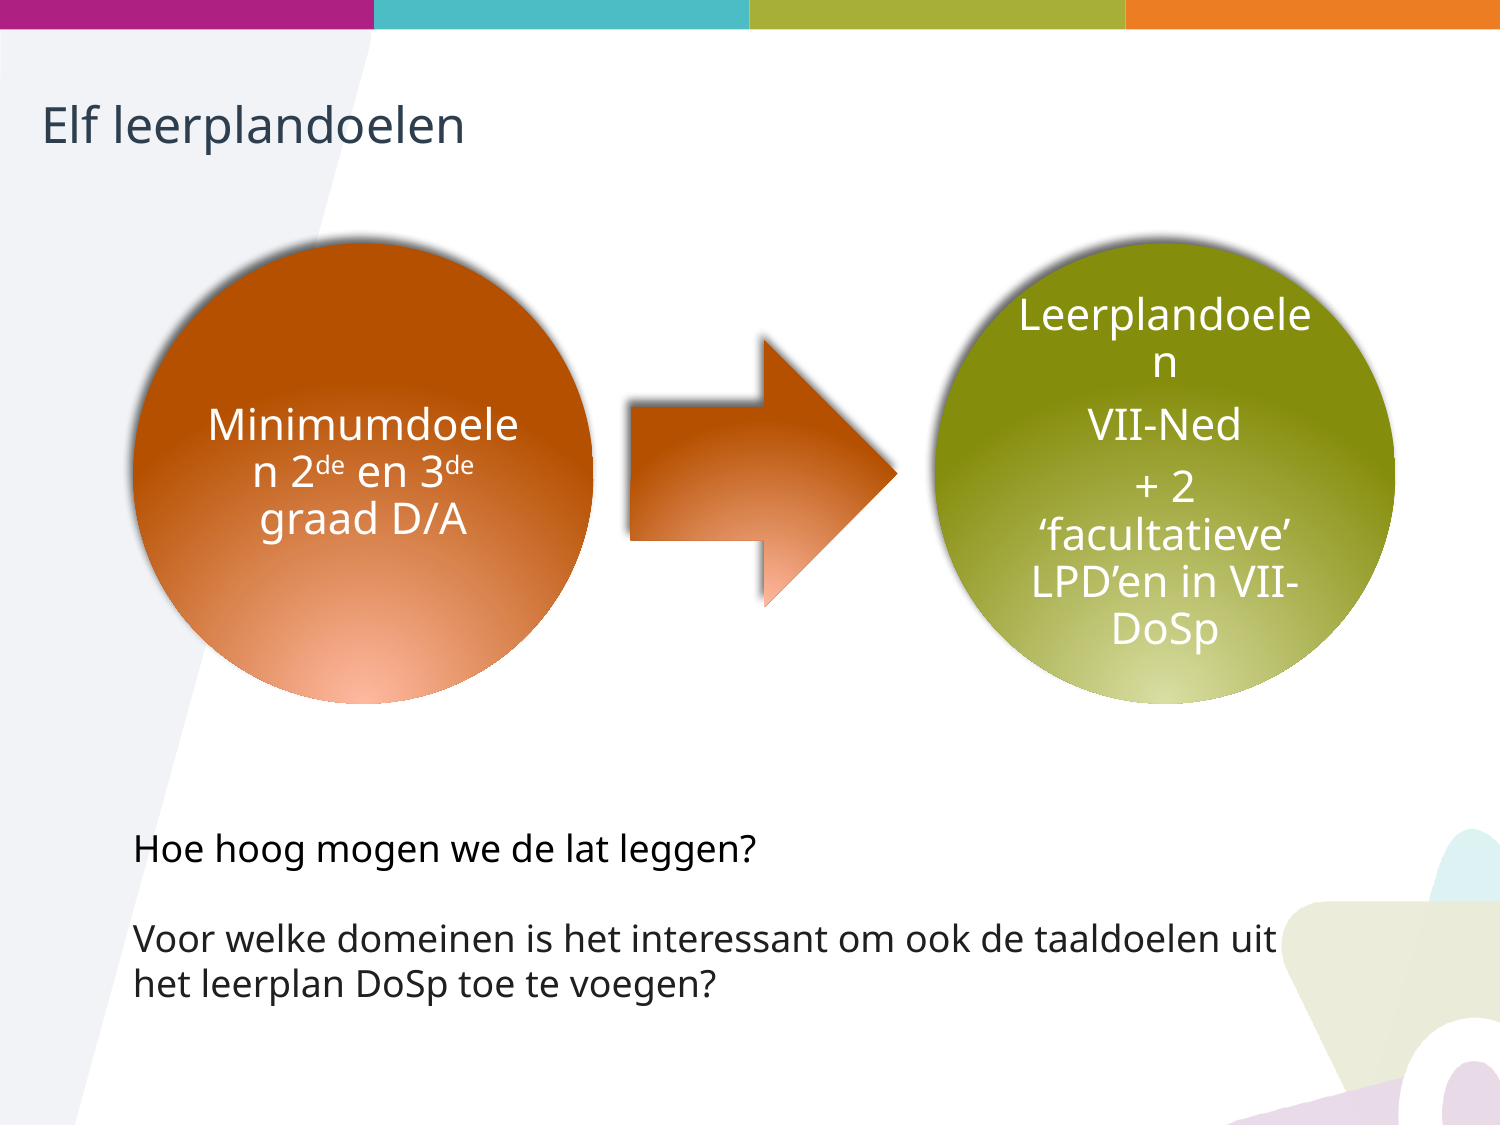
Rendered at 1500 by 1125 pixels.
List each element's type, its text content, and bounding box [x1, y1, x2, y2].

title Elf leerplandoelen [26, 29, 1245, 217]
text_box Hoe hoog mogen we de lat leggen? Voor welke domeinen is het interessant om ook de taaldoelen uit het leerplan DoSp toe te voegen? [118, 818, 1302, 1013]
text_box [132, 88, 1397, 859]
